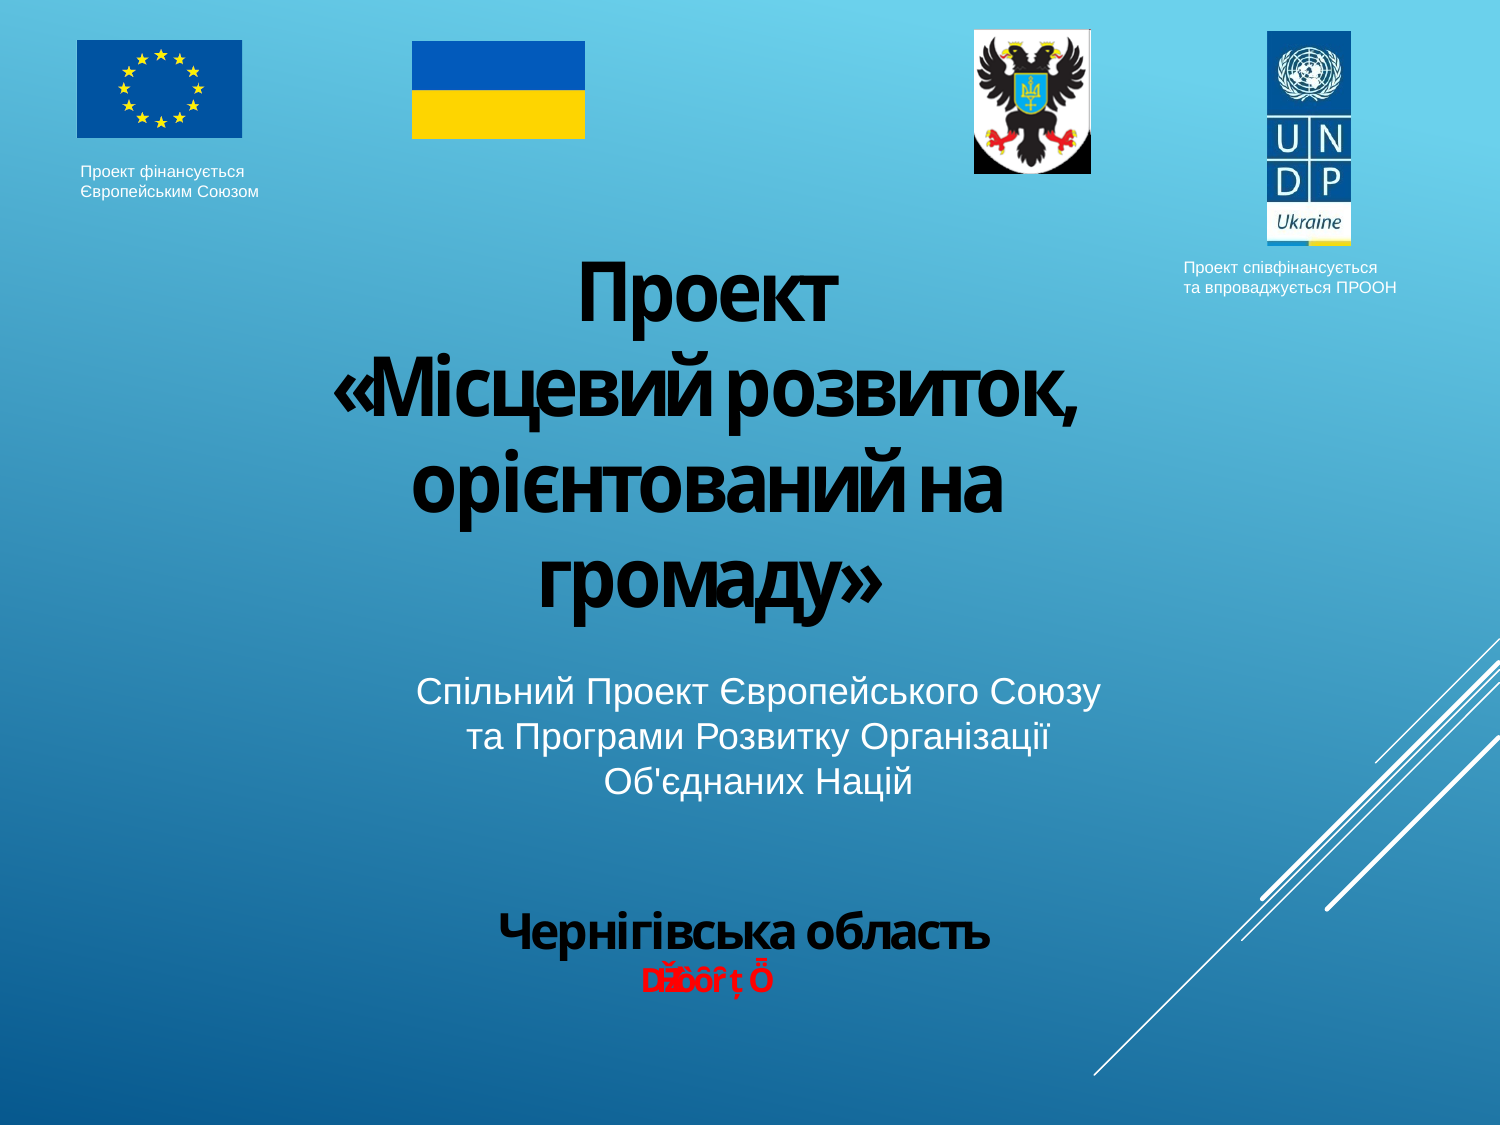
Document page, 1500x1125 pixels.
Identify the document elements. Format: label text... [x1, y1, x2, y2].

text_box Проект співфінансується та впроваджується ПРООН [1169, 249, 1488, 304]
text_box Проект фінансується Європейським Союзом [65, 153, 355, 209]
picture [412, 41, 585, 139]
text_box Спільний Проект Європейського Союзу та Програми Розвитку Організації Об'єднаних Націй [383, 659, 1134, 810]
picture [974, 28, 1091, 174]
picture [1266, 30, 1351, 246]
picture [241, 904, 1247, 1002]
picture [241, 246, 1169, 630]
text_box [76, 40, 243, 138]
